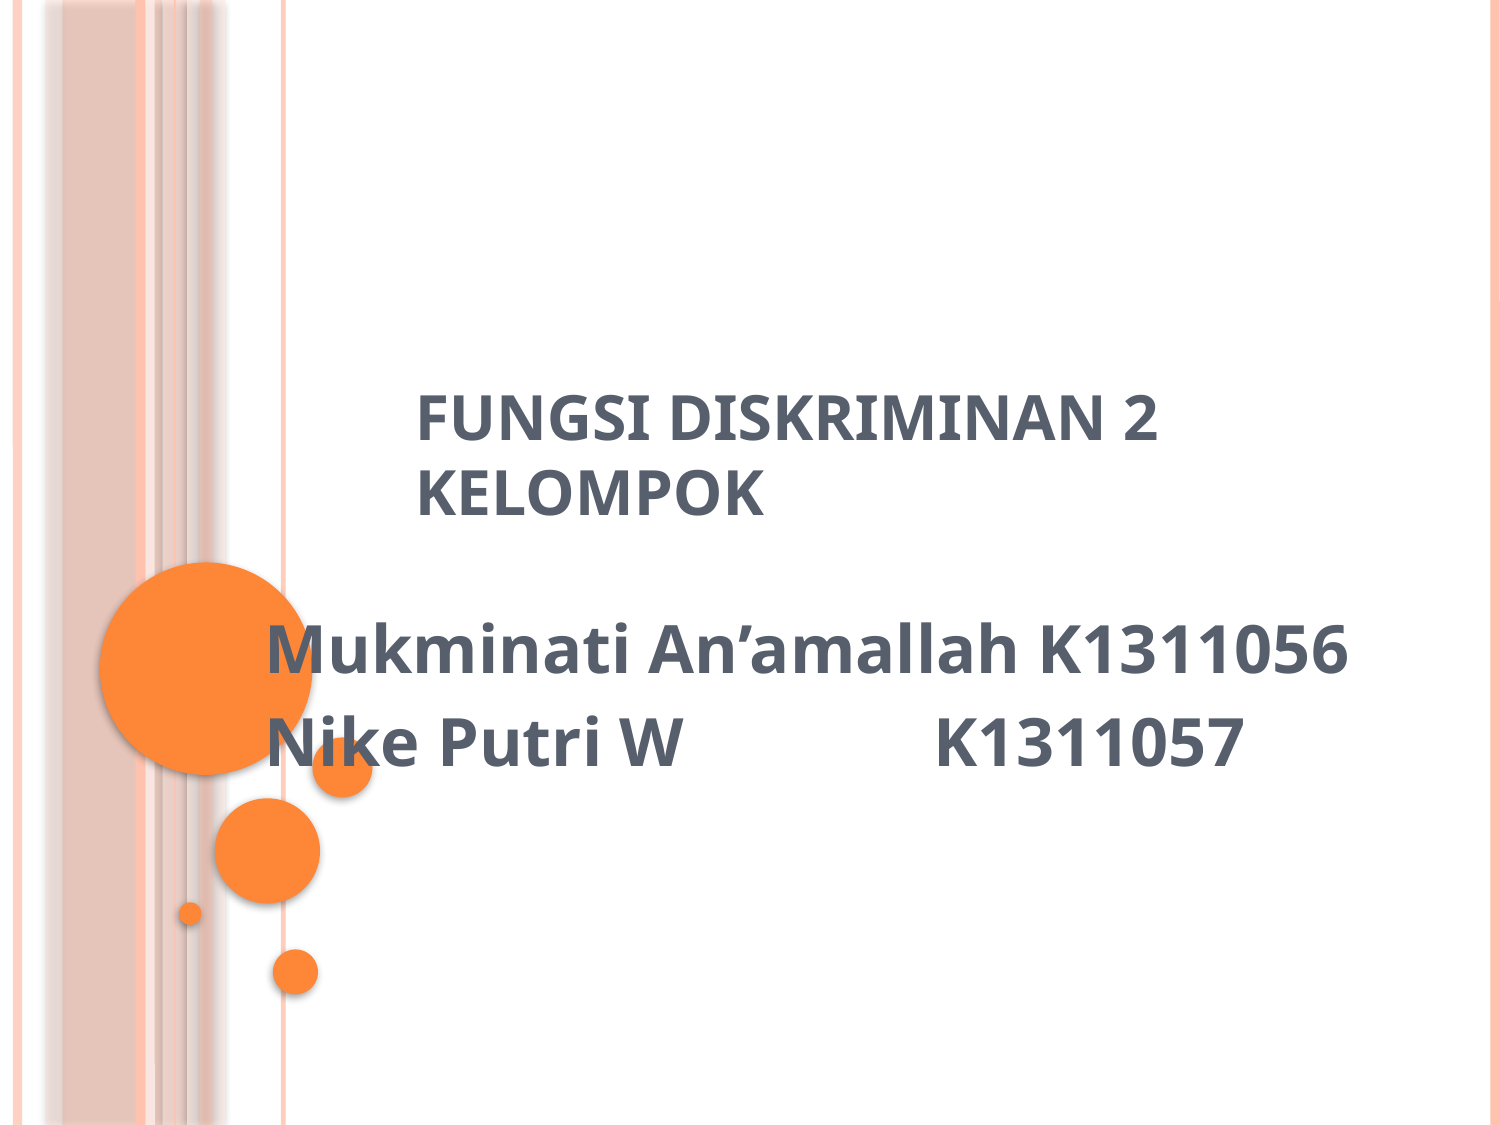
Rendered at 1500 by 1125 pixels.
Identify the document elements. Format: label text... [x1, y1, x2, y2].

title FUNGSI DISKRIMINAN 2 KELOMPOK [399, 224, 1413, 536]
subtitle Mukminati An’amallah K1311056 Nike Putri W K1311057 [249, 600, 1463, 975]
